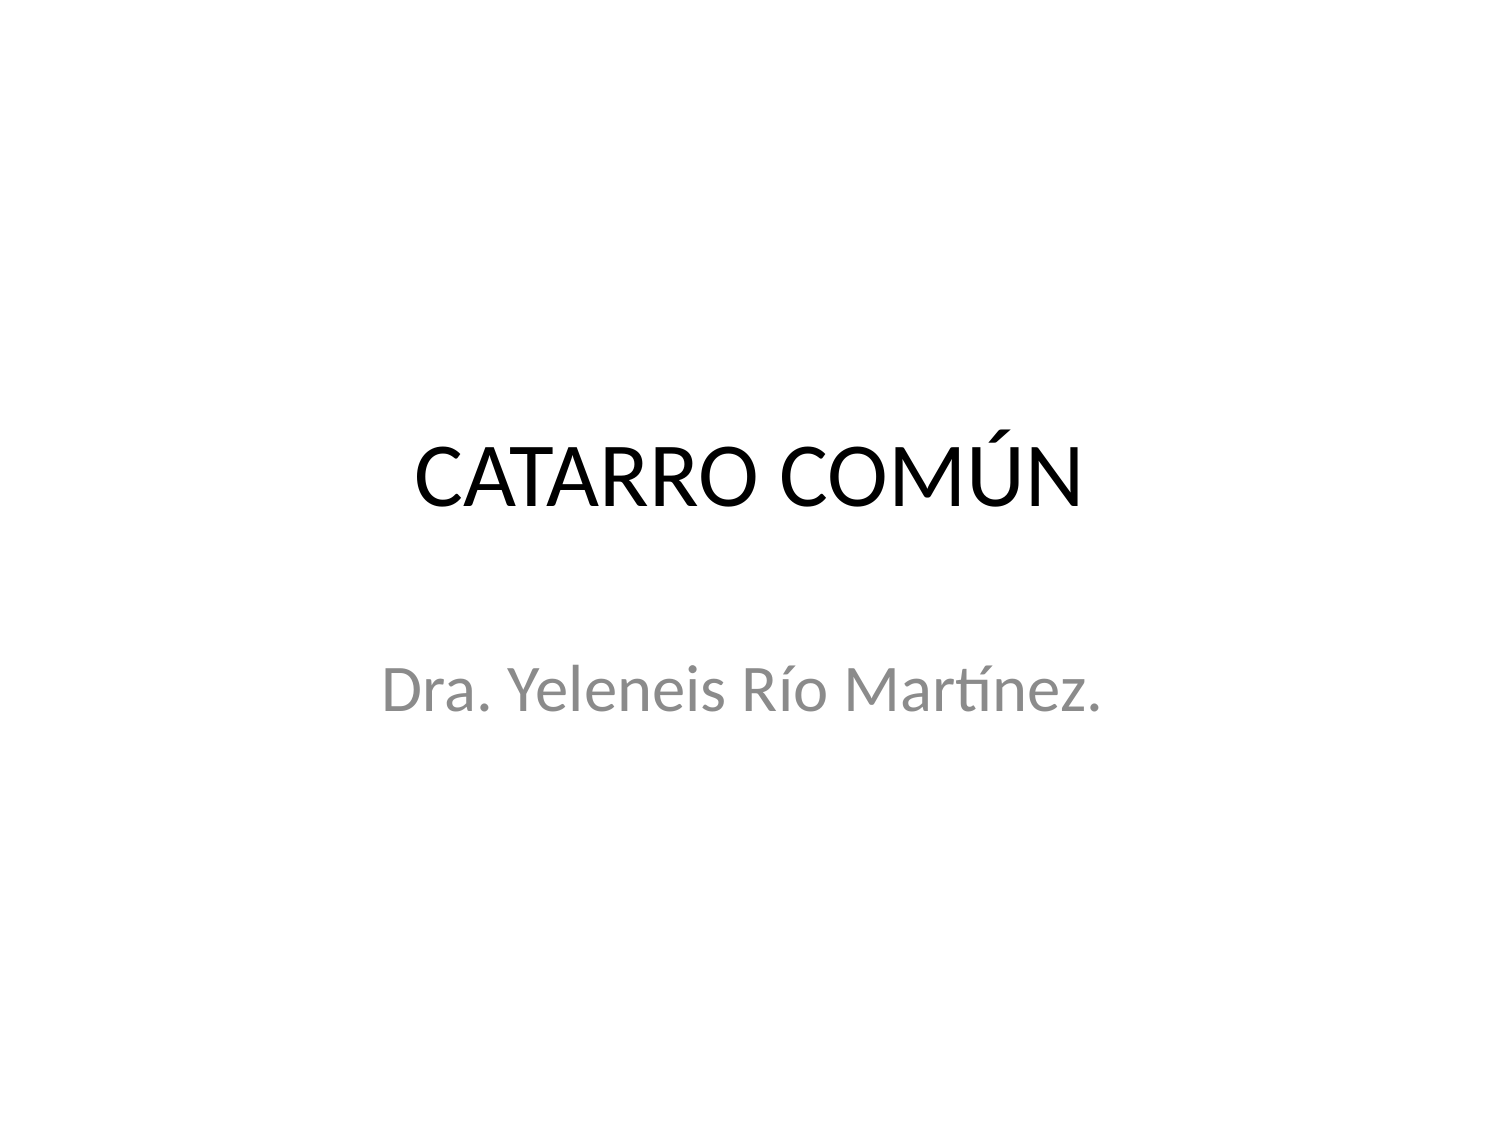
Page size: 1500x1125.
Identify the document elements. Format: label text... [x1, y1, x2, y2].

subtitle Dra. Yeleneis Río Martínez. [225, 637, 1275, 925]
title CATARRO COMÚN [112, 349, 1388, 591]
